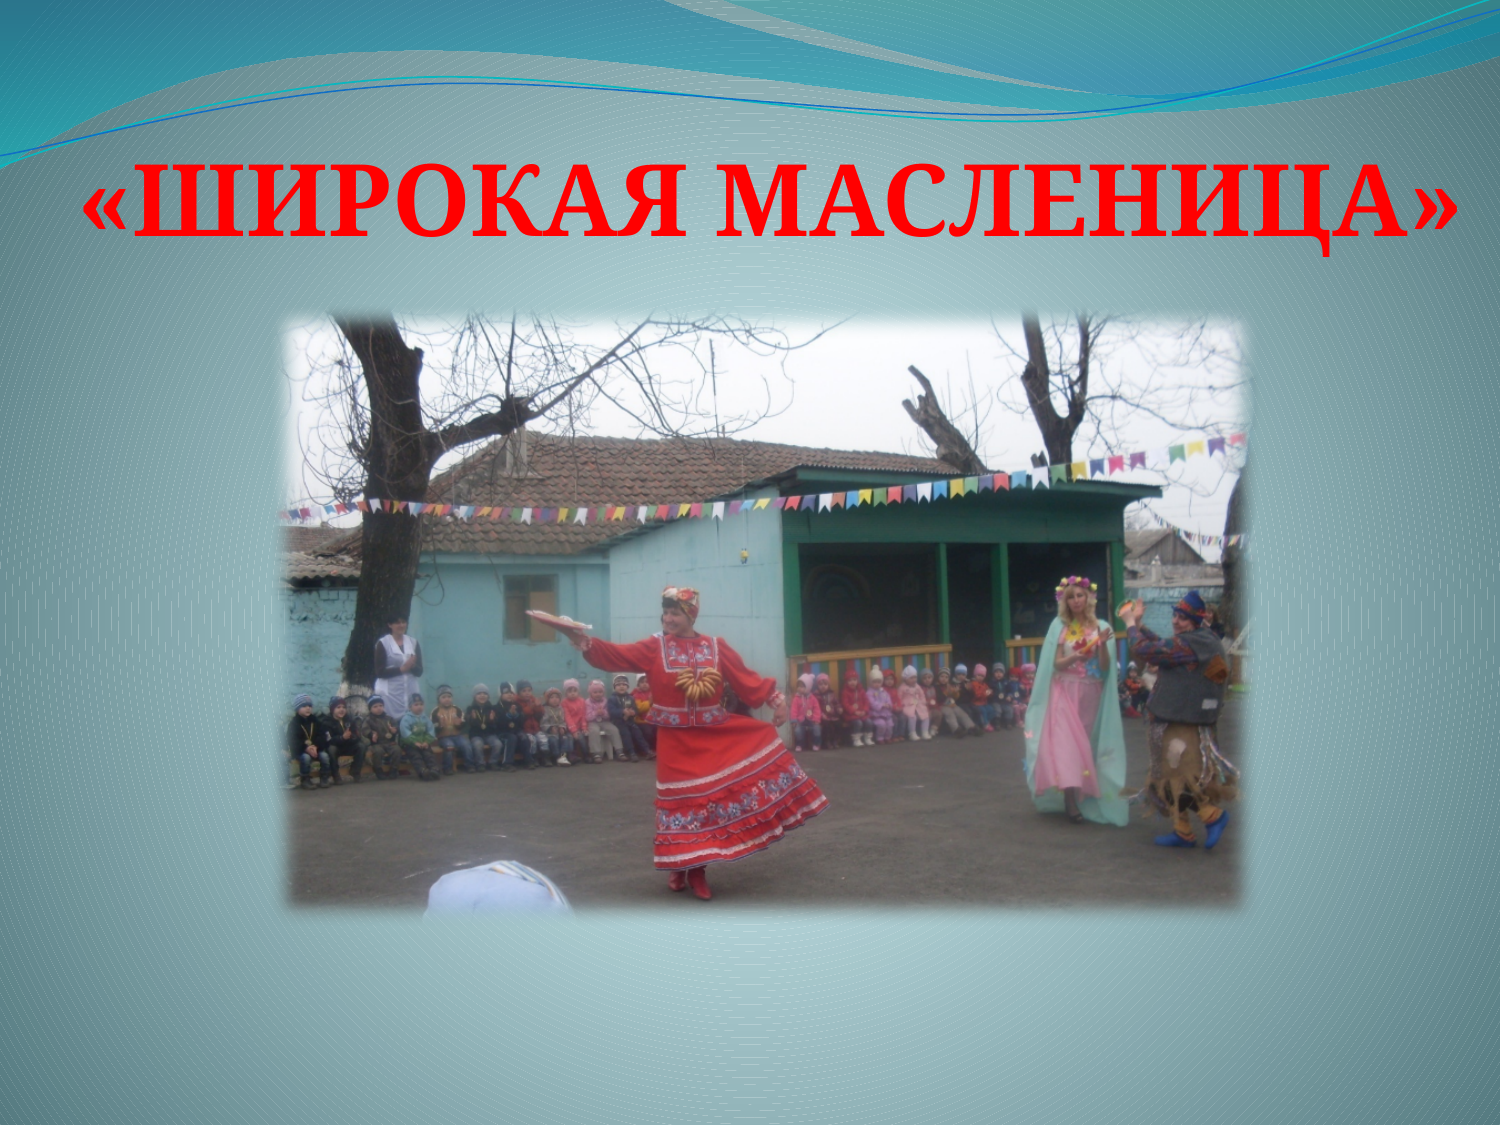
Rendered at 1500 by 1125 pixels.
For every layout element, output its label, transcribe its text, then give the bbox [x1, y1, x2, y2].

picture [269, 304, 1260, 926]
list «ШИРОКАЯ МАСЛЕНИЦА» [58, 128, 1484, 872]
